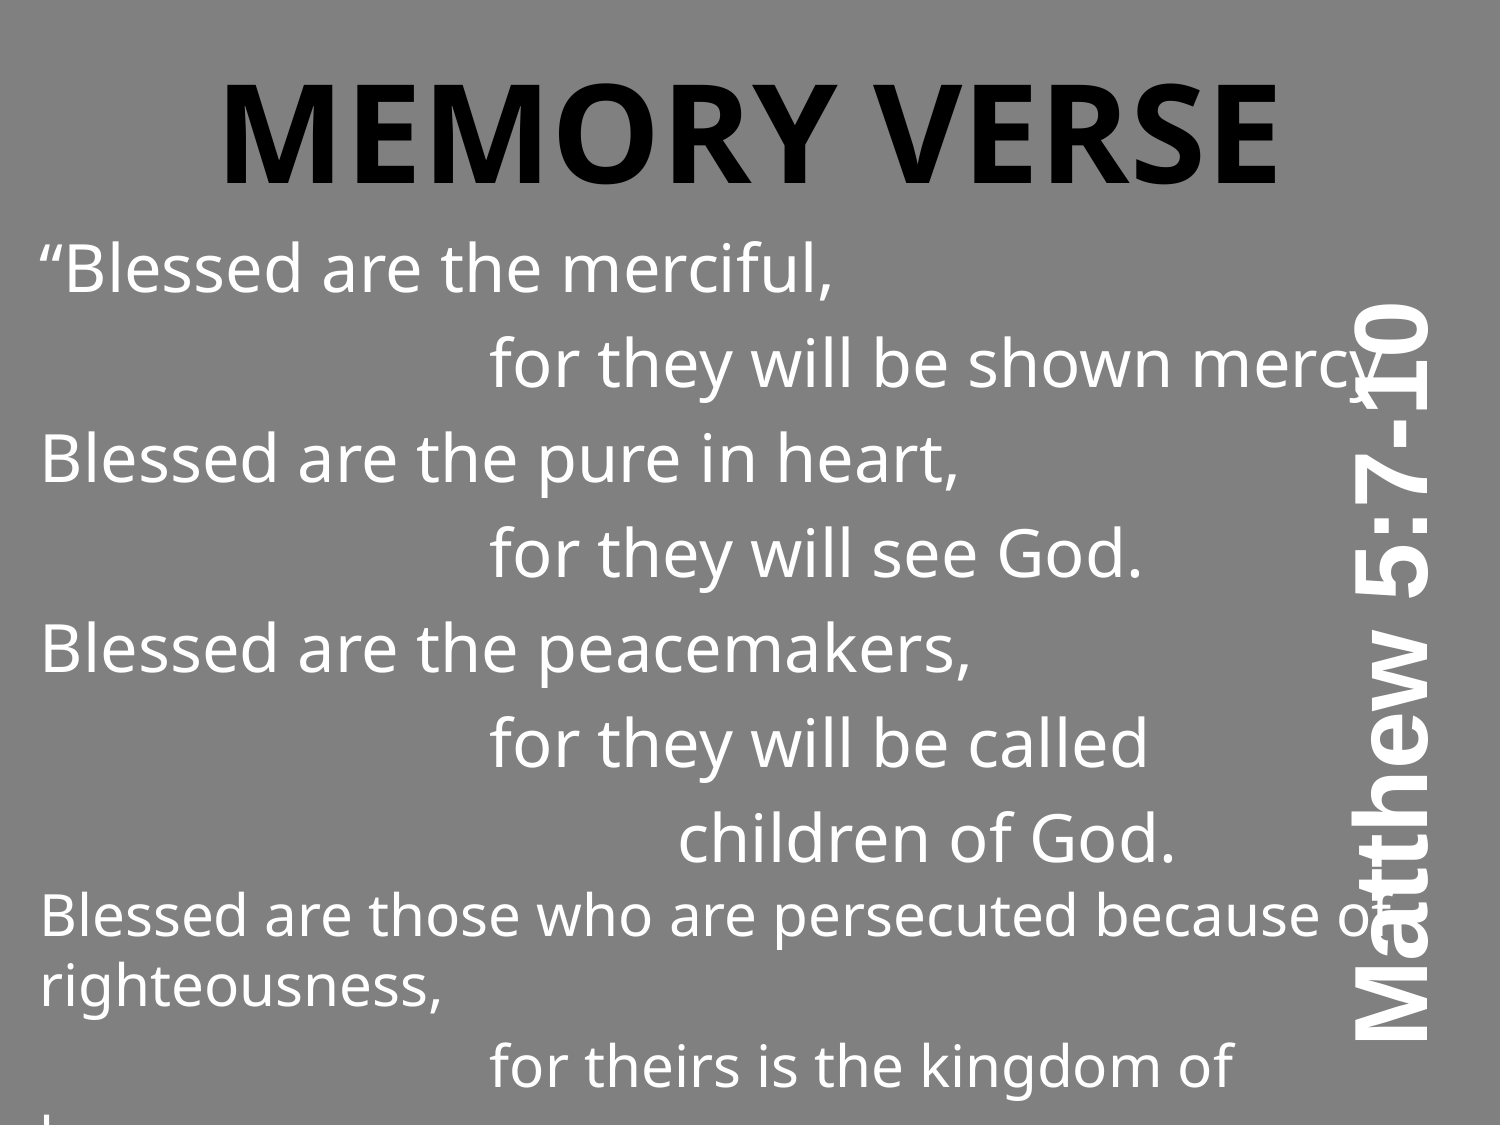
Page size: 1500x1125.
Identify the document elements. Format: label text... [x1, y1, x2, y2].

title Memory Verse [75, 30, 1425, 217]
text_box “Blessed are the merciful, for they will be shown mercy. Blessed are the pure in heart, for they will see God. Blessed are the peacemakers, for they will be called children of God. Blessed are those who are persecuted because of righteousness, for theirs is the kingdom of heaven. [24, 217, 1475, 1125]
text_box Matthew 5:7-10 [1316, 178, 1500, 1063]
